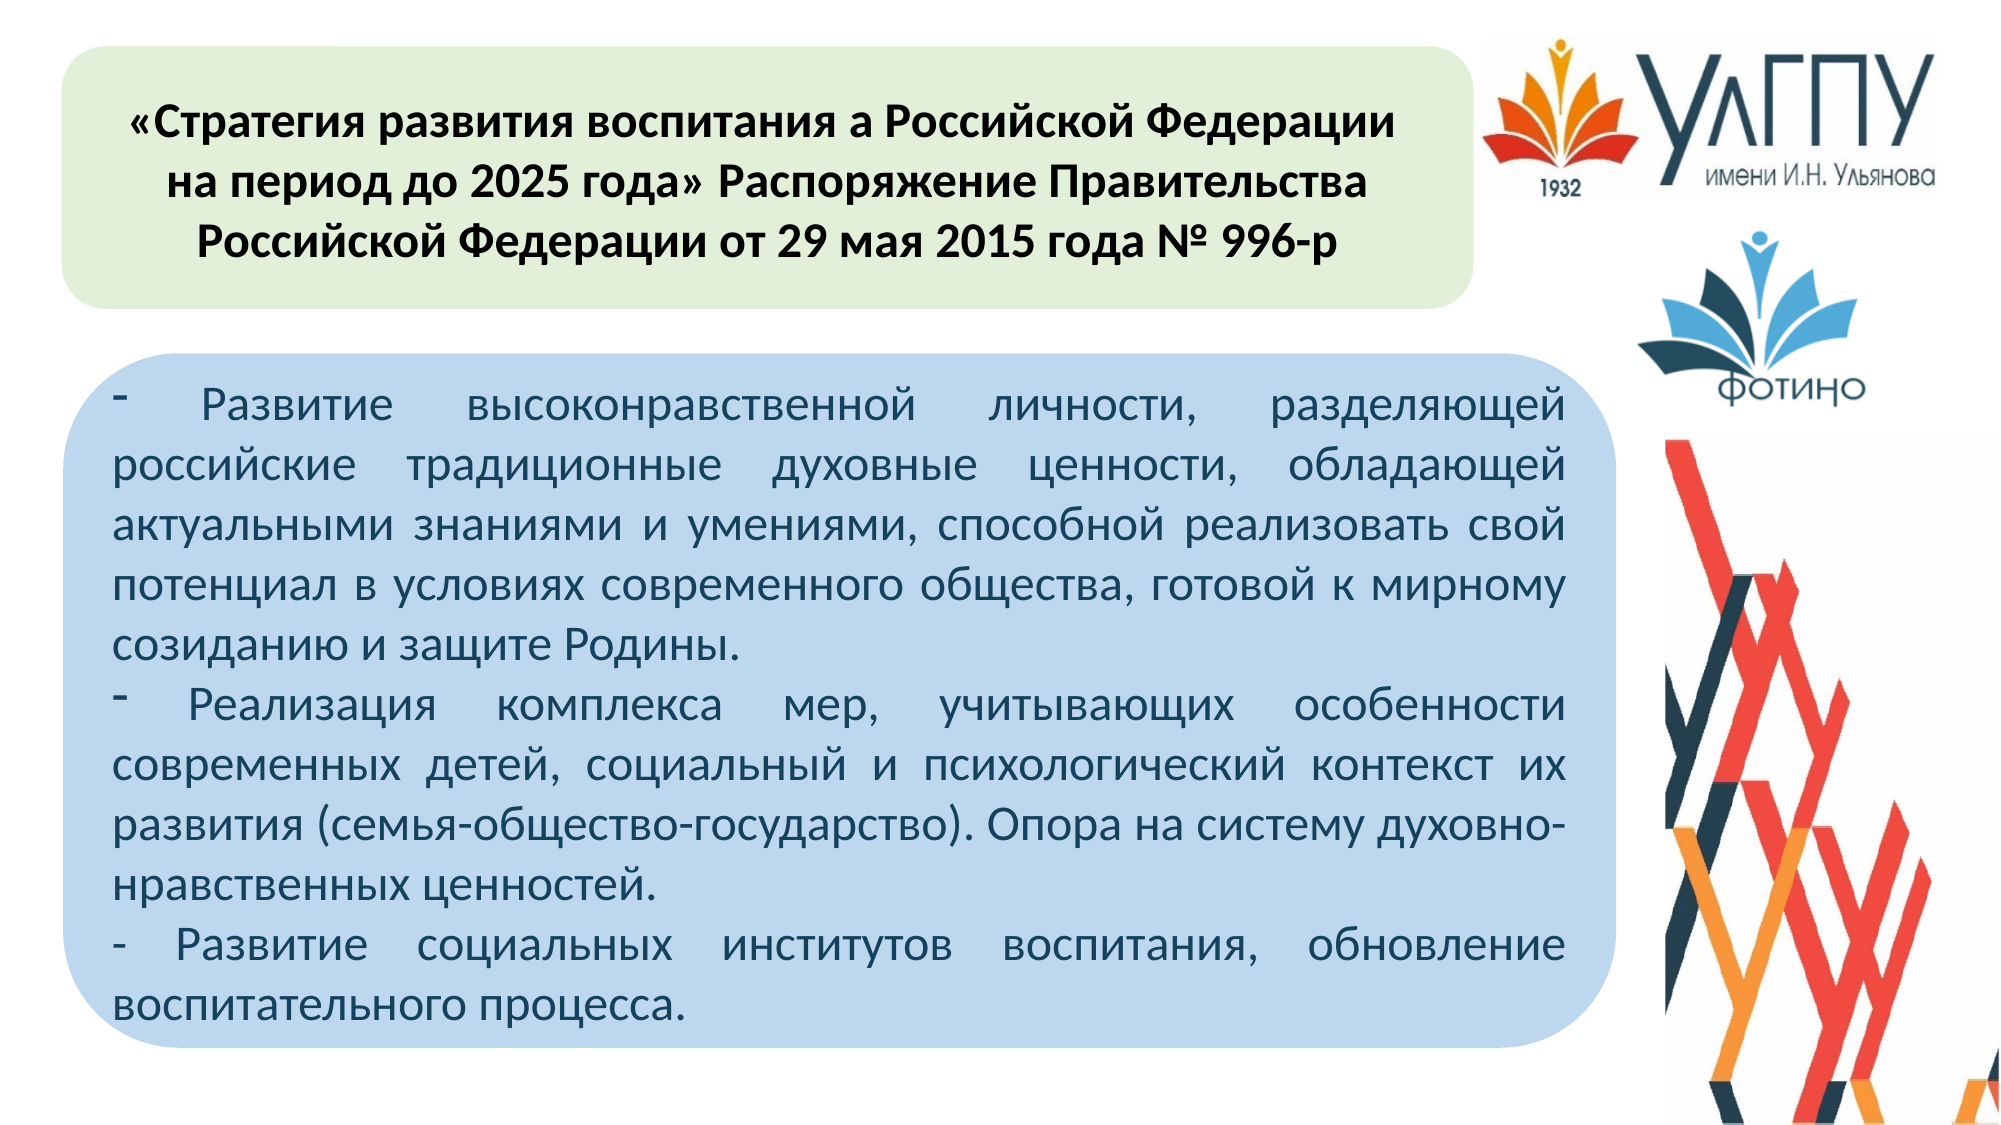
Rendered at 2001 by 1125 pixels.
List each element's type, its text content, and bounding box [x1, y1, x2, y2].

text_box [1465, 61, 1718, 266]
text_box Развитие высоконравственной личности, разделяющей российские традиционные духовные ценности, обладающей актуальными знаниями и умениями, способной реализовать свой потенциал в условиях современного общества, готовой к мирному созиданию и защите Родины. Реализация комплекса мер, учитывающих особенности современных детей, социальный и психологический контекст их развития (семья-общество-государство). Опора на систему духовно-нравственных ценностей. - Развитие социальных институтов воспитания, обновление воспитательного процесса. [62, 352, 1618, 1049]
picture [1665, 438, 2000, 1125]
picture [1482, 38, 1937, 197]
picture [1630, 218, 1879, 411]
text_box «Стратегия развития воспитания а Российской Федерации на период до 2025 года» Распоряжение Правительства Российской Федерации от 29 мая 2015 года № 996-р [60, 45, 1475, 310]
